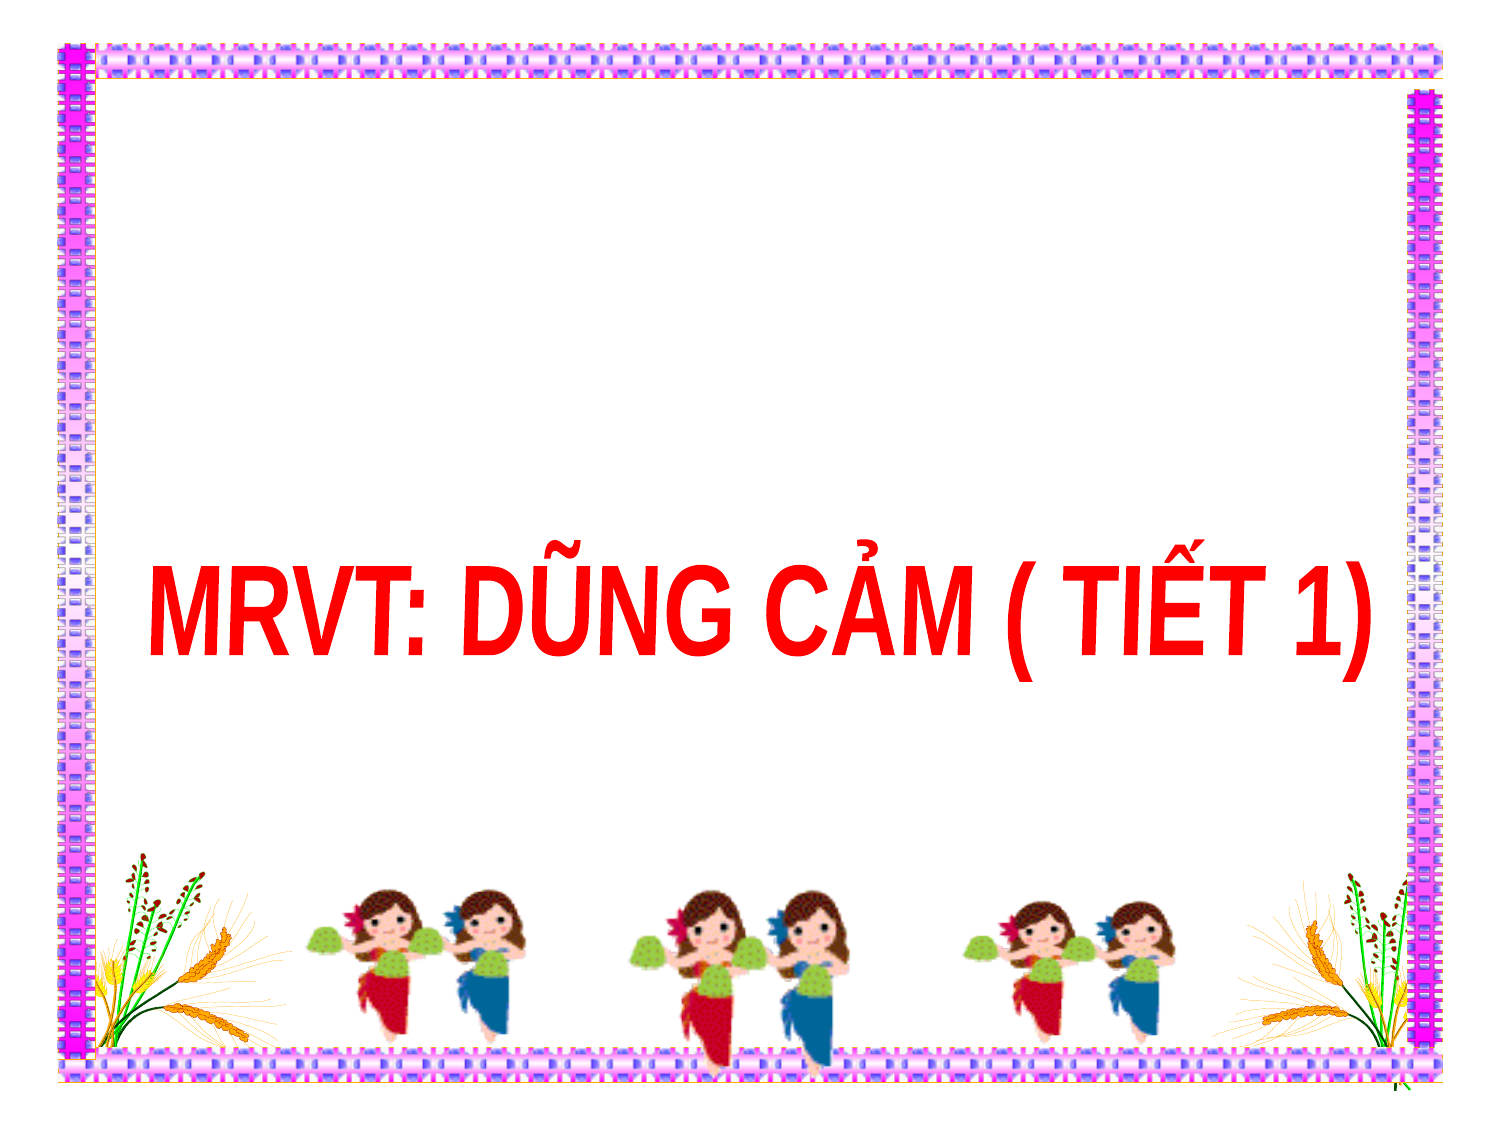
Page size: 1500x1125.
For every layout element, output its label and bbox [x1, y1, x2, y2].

picture [622, 885, 924, 1082]
picture [957, 896, 1247, 1047]
picture [299, 885, 601, 1048]
text_box [57, 42, 1443, 1082]
